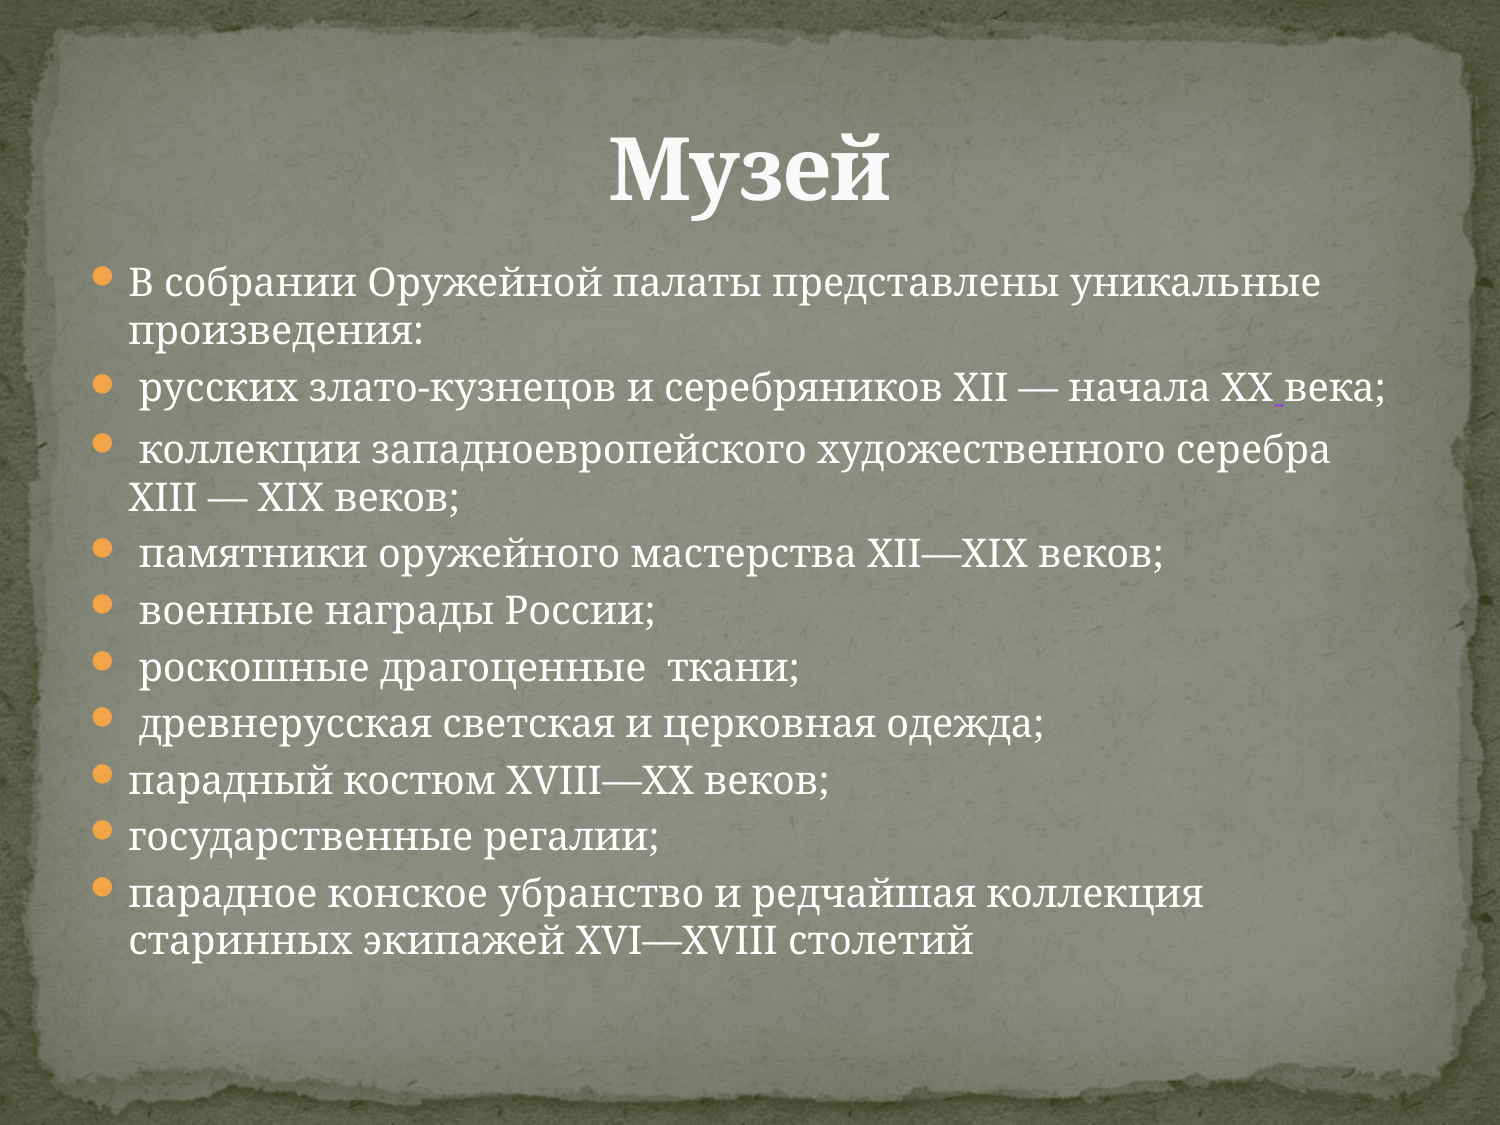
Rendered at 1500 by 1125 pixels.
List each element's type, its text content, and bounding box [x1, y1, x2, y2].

title Музей [74, 24, 1425, 225]
list В собрании Оружейной палаты представлены уникальные произведения: русских злато-кузнецов и серебряников XII — начала XX века; коллекции западноевропейского художественного серебра XIII — XIX веков; памятники оружейного мастерства XII—XIX веков; военные награды России; роскошные драгоценные ткани; древнерусская светская и церковная одежда; парадный костюм XVIII—XX веков; государственные регалии; парадное конское убранство и редчайшая коллекция старинных экипажей XVI—XVIII столетий [75, 249, 1425, 1000]
